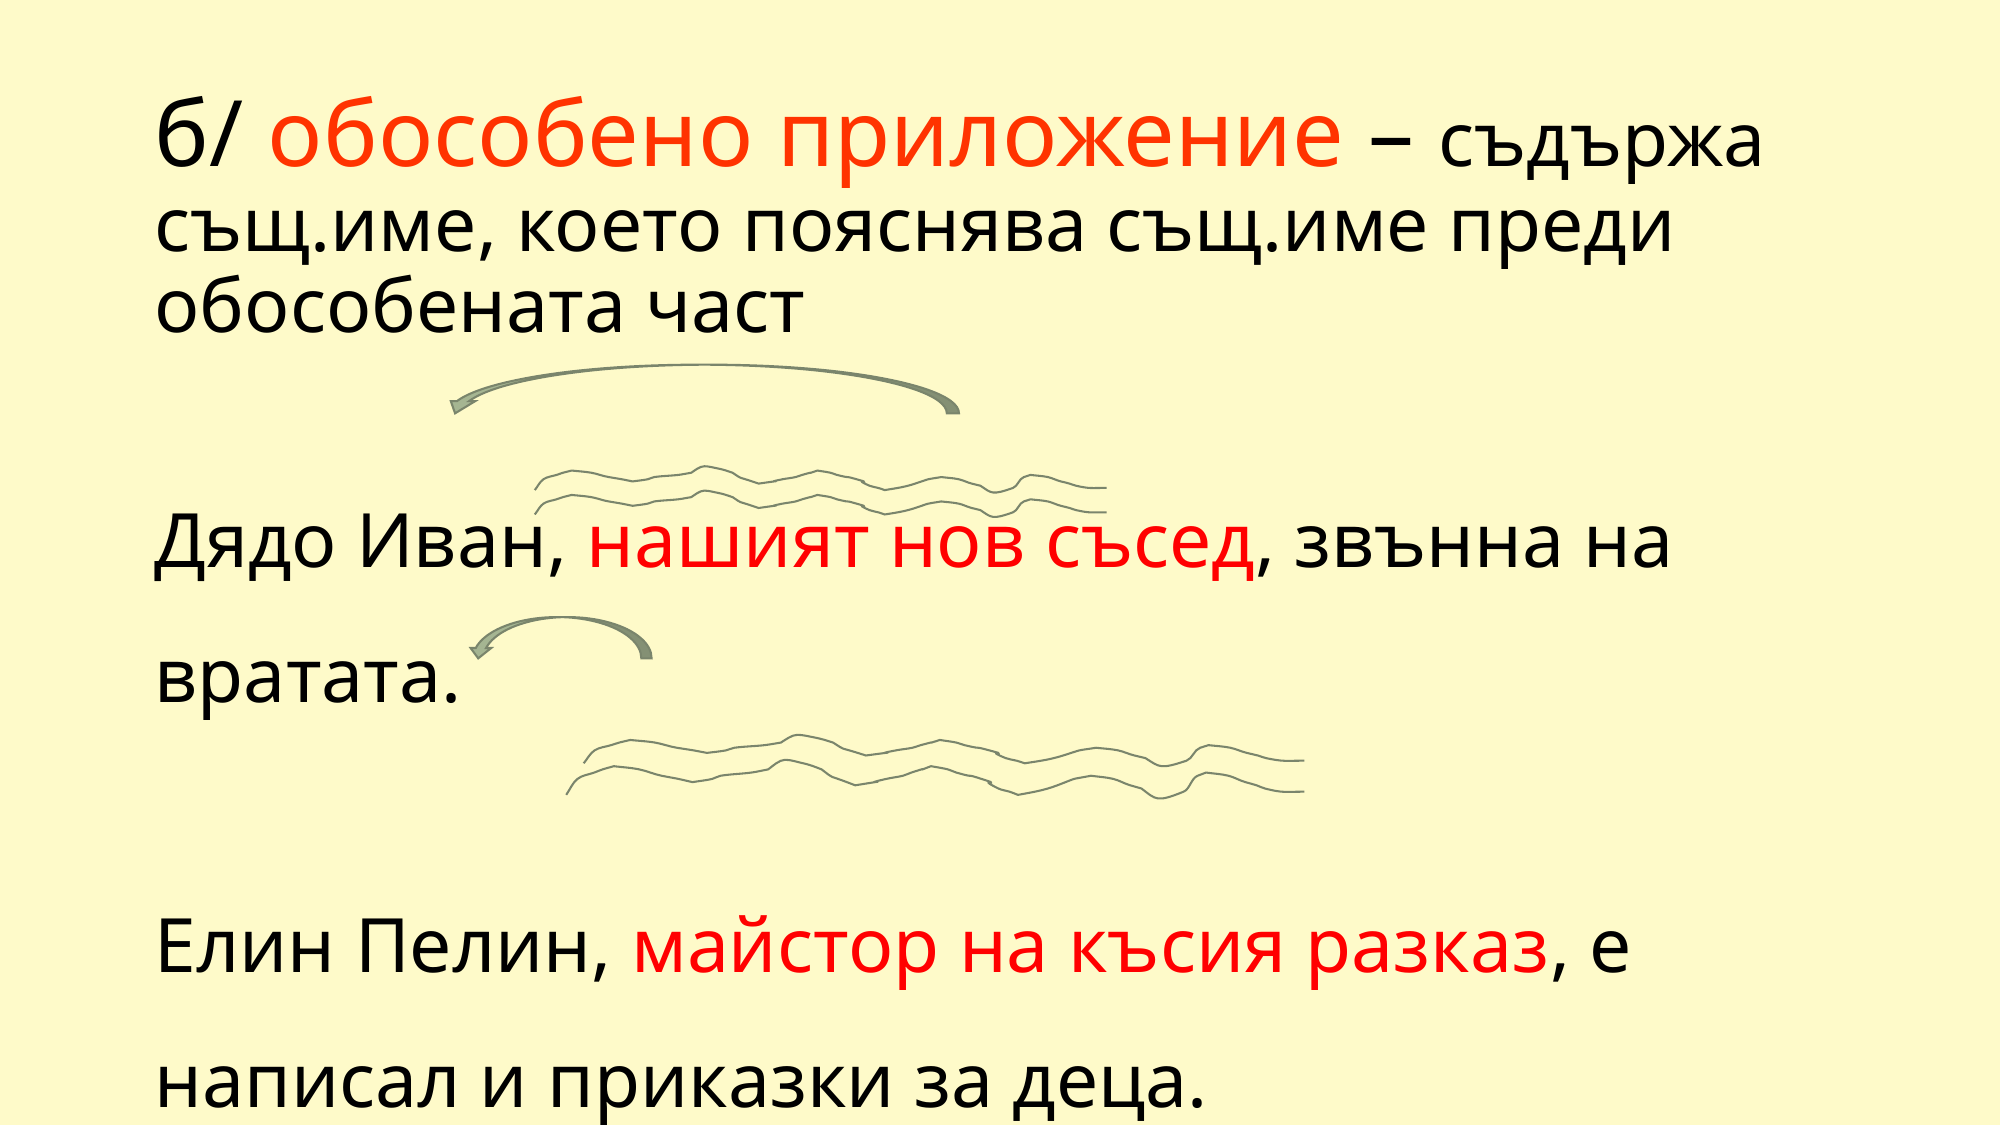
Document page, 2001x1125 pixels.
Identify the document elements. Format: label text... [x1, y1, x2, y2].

text_box [533, 465, 1107, 494]
text_box [565, 763, 1305, 800]
text_box [533, 489, 1107, 518]
text_box [449, 363, 961, 415]
text_box б/ обособено приложение – съдържа същ.име, което пояснява същ.име преди обособената част Дядо Иван, нашият нов съсед, звънна на вратата. Елин Пелин, майстор на късия разказ, е написал и приказки за деца. [139, 80, 1933, 298]
text_box [582, 733, 1305, 768]
text_box [468, 616, 653, 660]
